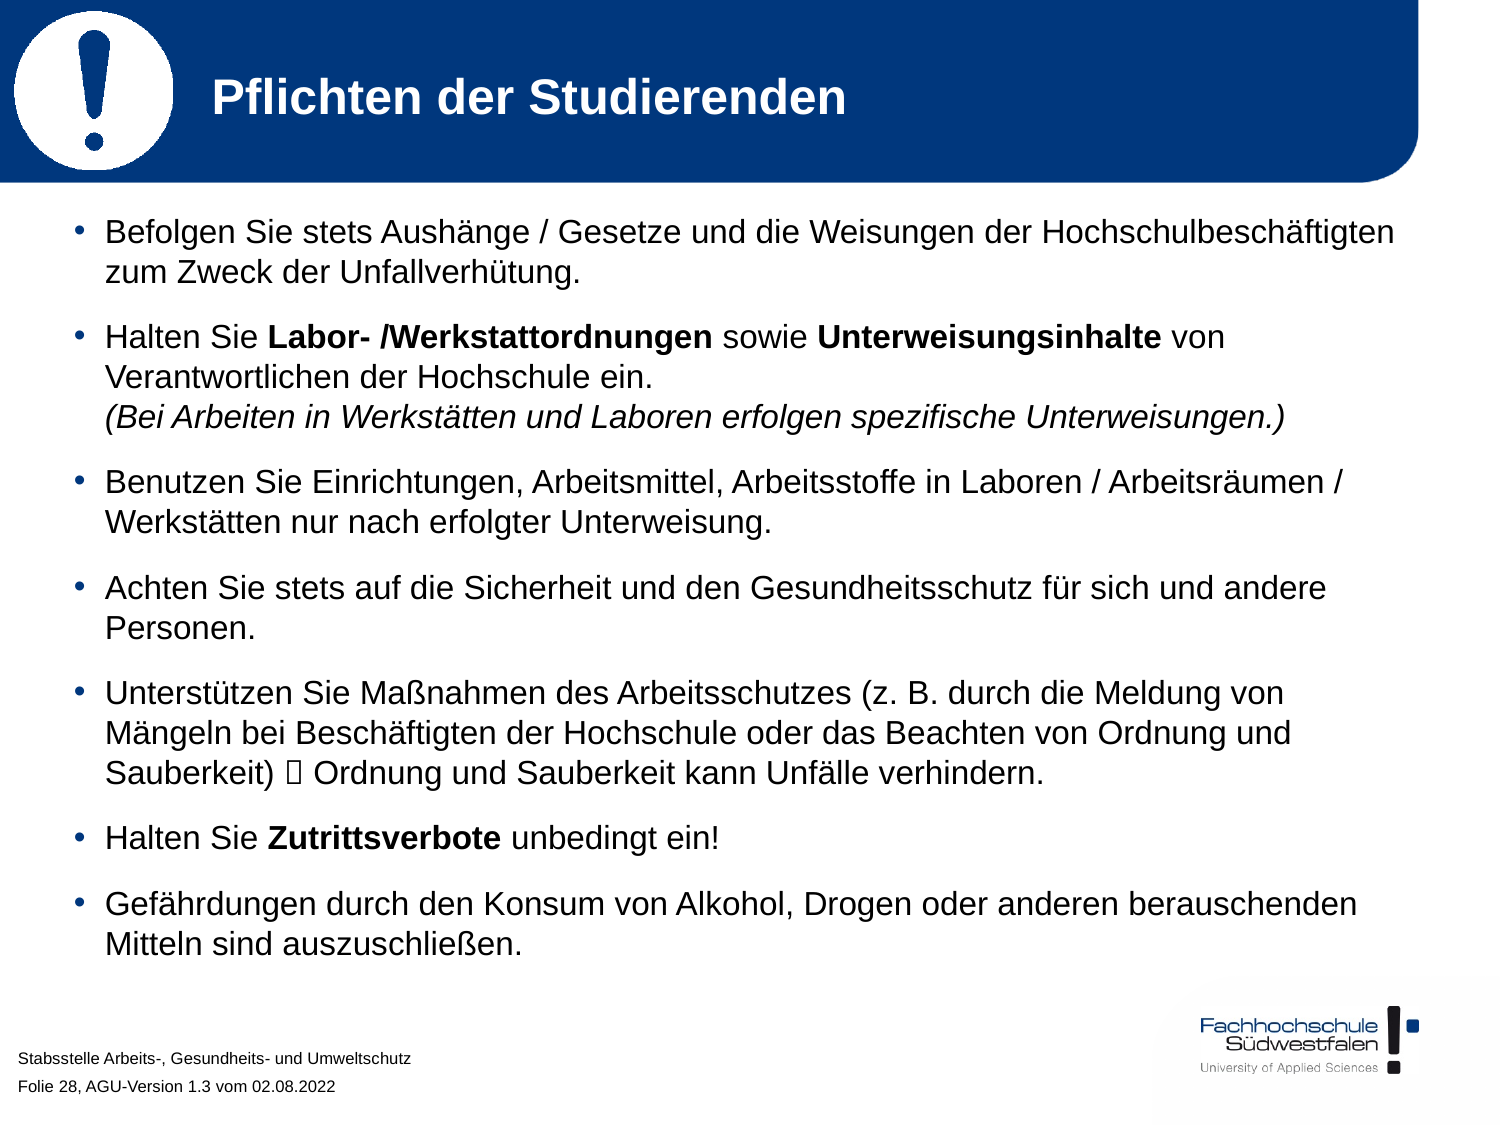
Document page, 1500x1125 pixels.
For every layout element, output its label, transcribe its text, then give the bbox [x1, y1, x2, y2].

list Befolgen Sie stets Aushänge / Gesetze und die Weisungen der Hochschulbeschäftigten zum Zweck der Unfallverhütung. Halten Sie Labor- /Werkstattordnungen sowie Unterweisungsinhalte von Verantwortlichen der Hochschule ein. (Bei Arbeiten in Werkstätten und Laboren erfolgen spezifische Unterweisungen.) Benutzen Sie Einrichtungen, Arbeitsmittel, Arbeitsstoffe in Laboren / Arbeitsräumen / Werkstätten nur nach erfolgter Unterweisung. Achten Sie stets auf die Sicherheit und den Gesundheitsschutz für sich und andere Personen. Unterstützen Sie Maßnahmen des Arbeitsschutzes (z. B. durch die Meldung von Mängeln bei Beschäftigten der Hochschule oder das Beachten von Ordnung und Sauberkeit)  Ordnung und Sauberkeit kann Unfälle verhindern. Halten Sie Zutrittsverbote unbedingt ein! Gefährdungen durch den Konsum von Alkohol, Drogen oder anderen berauschenden Mitteln sind auszuschließen. [73, 209, 1419, 963]
picture [1152, 976, 1500, 1125]
picture [0, 0, 1419, 183]
text_box Pflichten der Studierenden [211, 64, 1500, 125]
